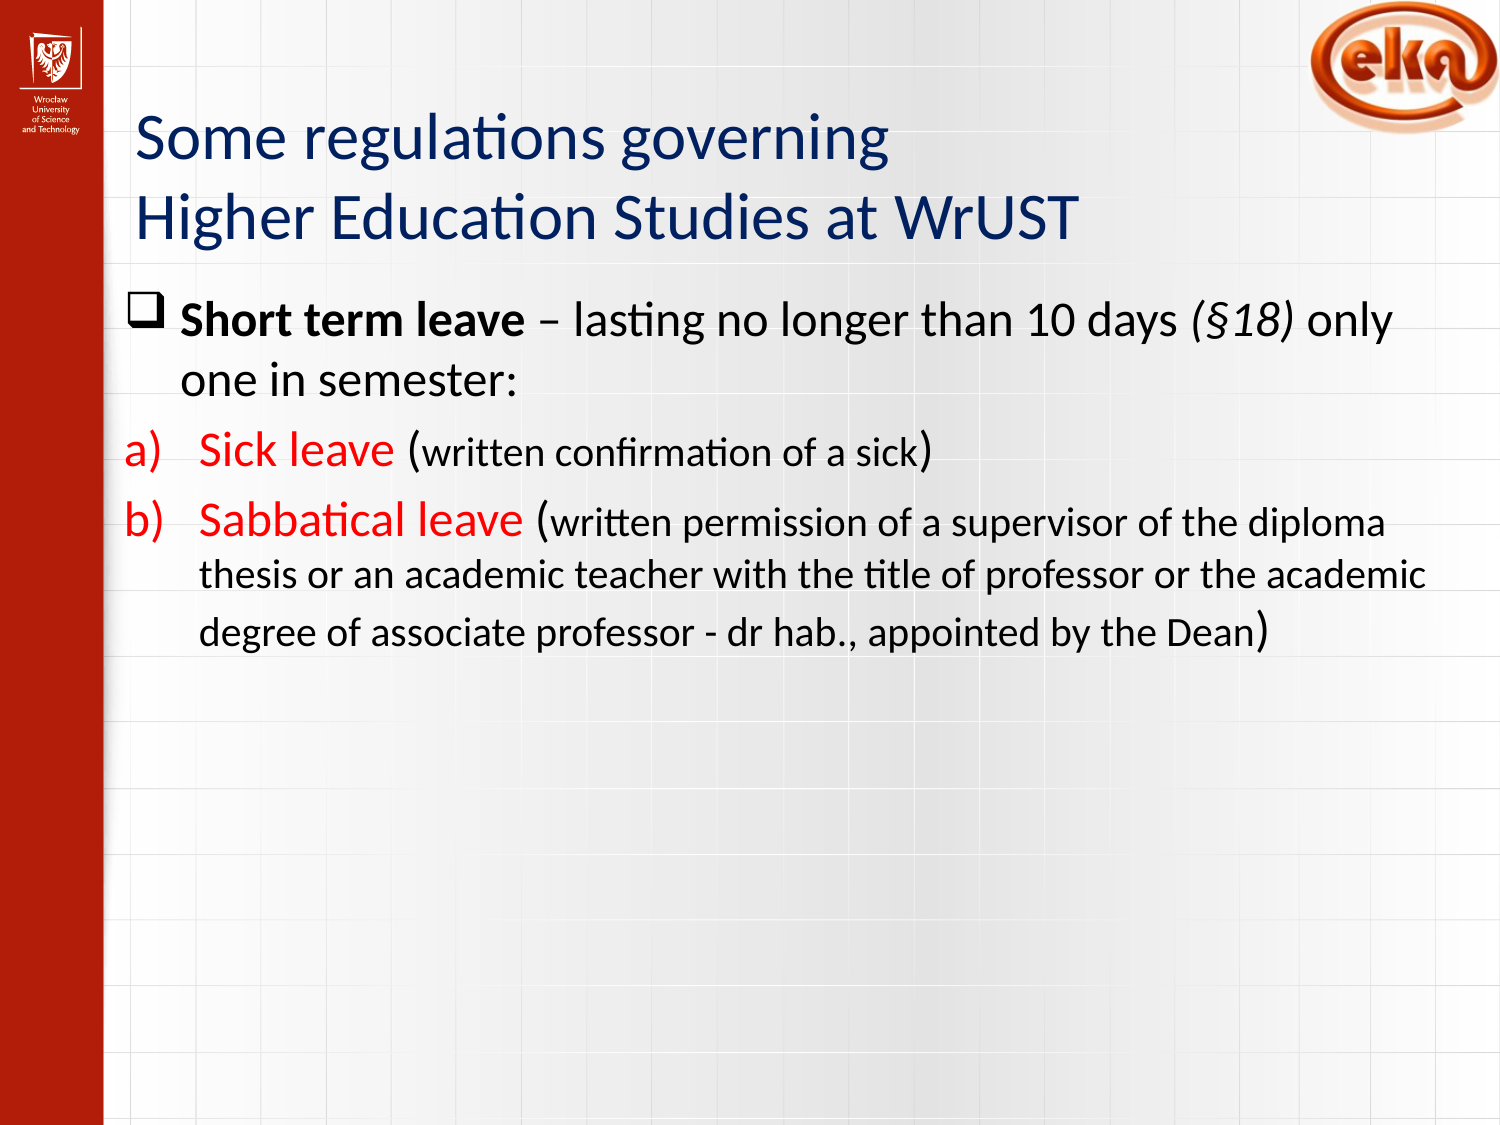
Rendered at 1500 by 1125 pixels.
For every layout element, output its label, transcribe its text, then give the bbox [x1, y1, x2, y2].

picture [0, 0, 1500, 1125]
list Short term leave – lasting no longer than 10 days (§18) only one in semester: Sick leave (written confirmation of a sick) Sabbatical leave (written permission of a supervisor of the diploma thesis or an academic teacher with the title of professor or the academic degree of associate professor - dr hab., appointed by the Dean) [123, 278, 1480, 1000]
list Some regulations governing Higher Education Studies at WrUST [135, 101, 1483, 244]
